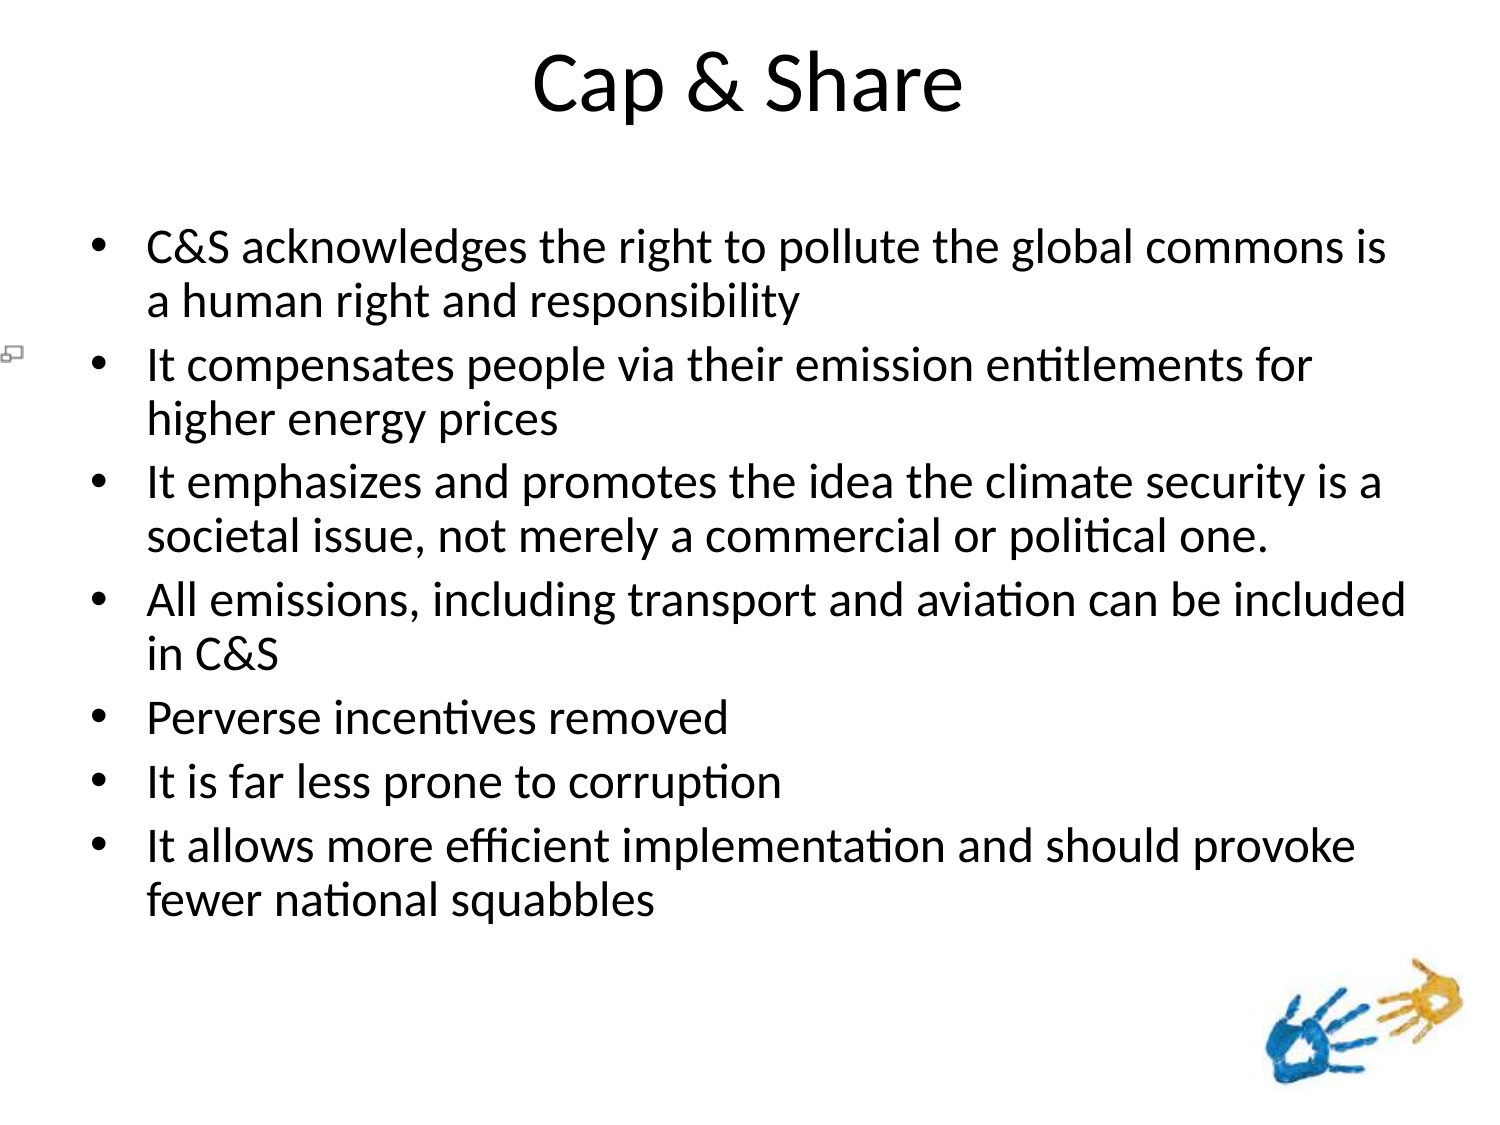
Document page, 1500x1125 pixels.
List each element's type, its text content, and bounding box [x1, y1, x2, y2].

picture [0, 345, 24, 363]
title Cap & Share [72, 16, 1425, 138]
list C&S acknowledges the right to pollute the global commons is a human right and responsibility It compensates people via their emission entitlements for higher energy prices It emphasizes and promotes the idea the climate security is a societal issue, not merely a commercial or political one. All emissions, including transport and aviation can be included in C&S Perverse incentives removed It is far less prone to corruption It allows more efficient implementation and should provoke fewer national squabbles [75, 346, 1425, 1006]
picture [1262, 949, 1469, 1091]
list C&S acknowledges the right to pollute the global commons is a human right and responsibility It compensates people via their emission entitlements for higher energy prices It emphasizes and promotes the idea the climate security is a societal issue, not merely a commercial or political one. All emissions, including transport and aviation can be included in C&S Perverse incentives removed It is far less prone to corruption It allows more efficient implementation and should provoke fewer national squabbles [75, 212, 1425, 345]
